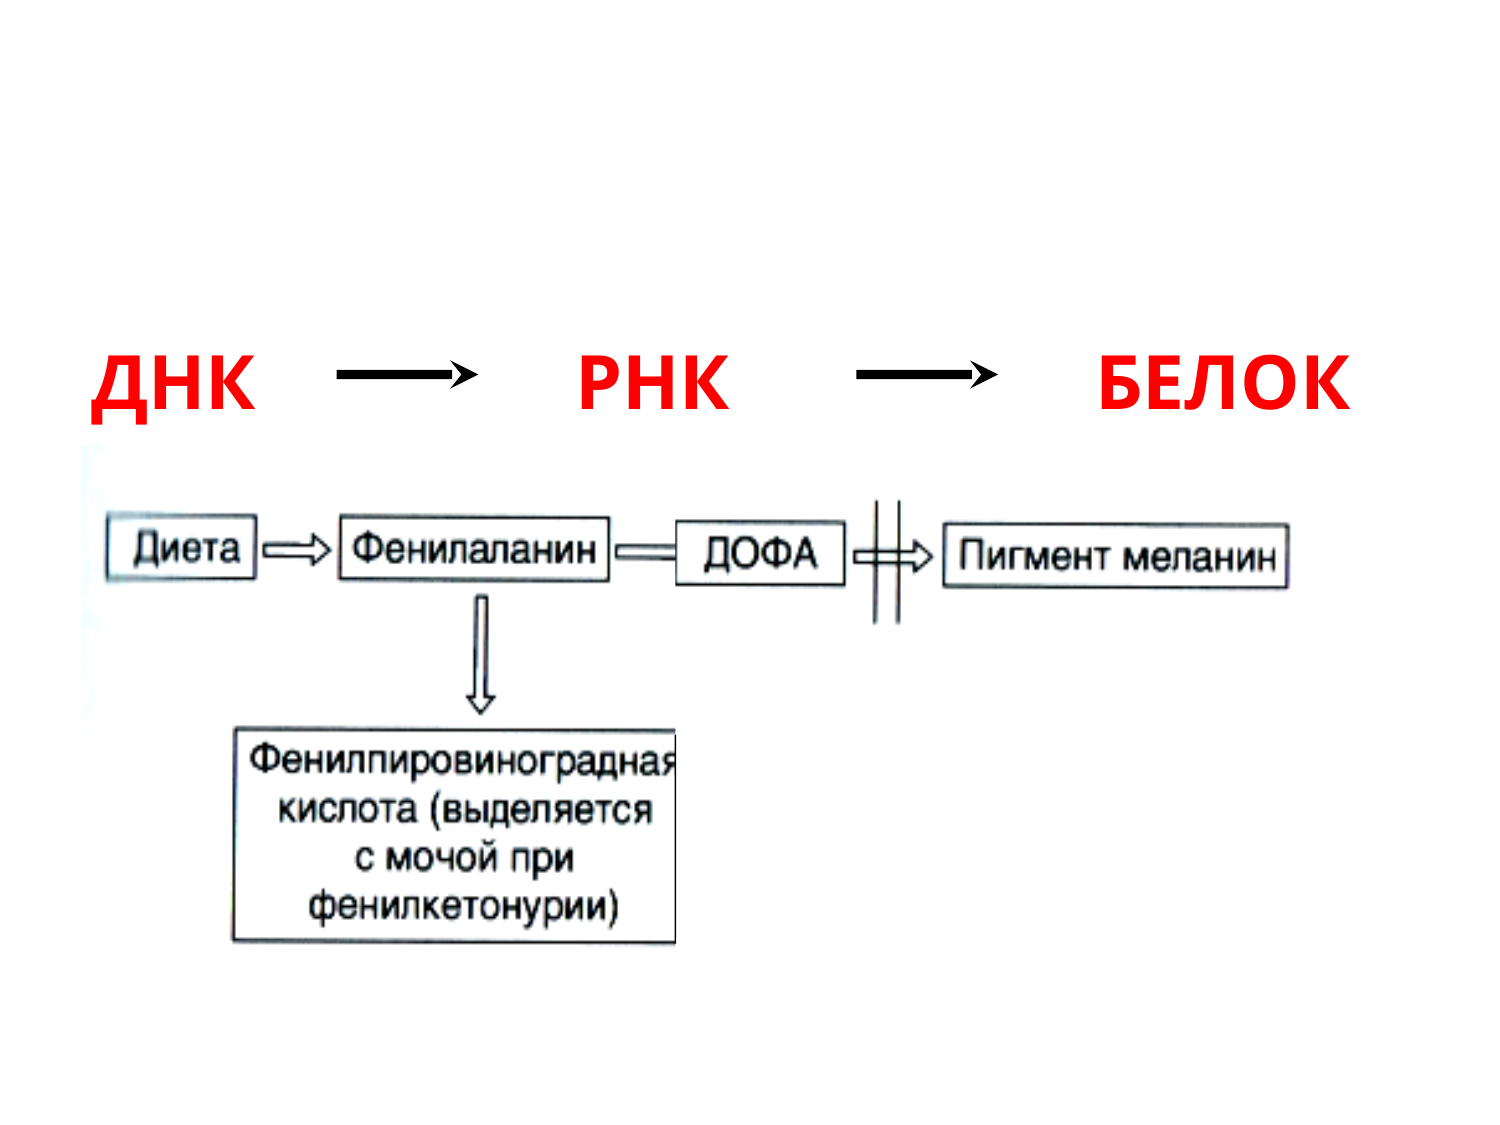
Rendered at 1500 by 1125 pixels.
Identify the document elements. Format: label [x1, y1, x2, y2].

text_box [81, 445, 1313, 1009]
text_box [76, 327, 1424, 433]
